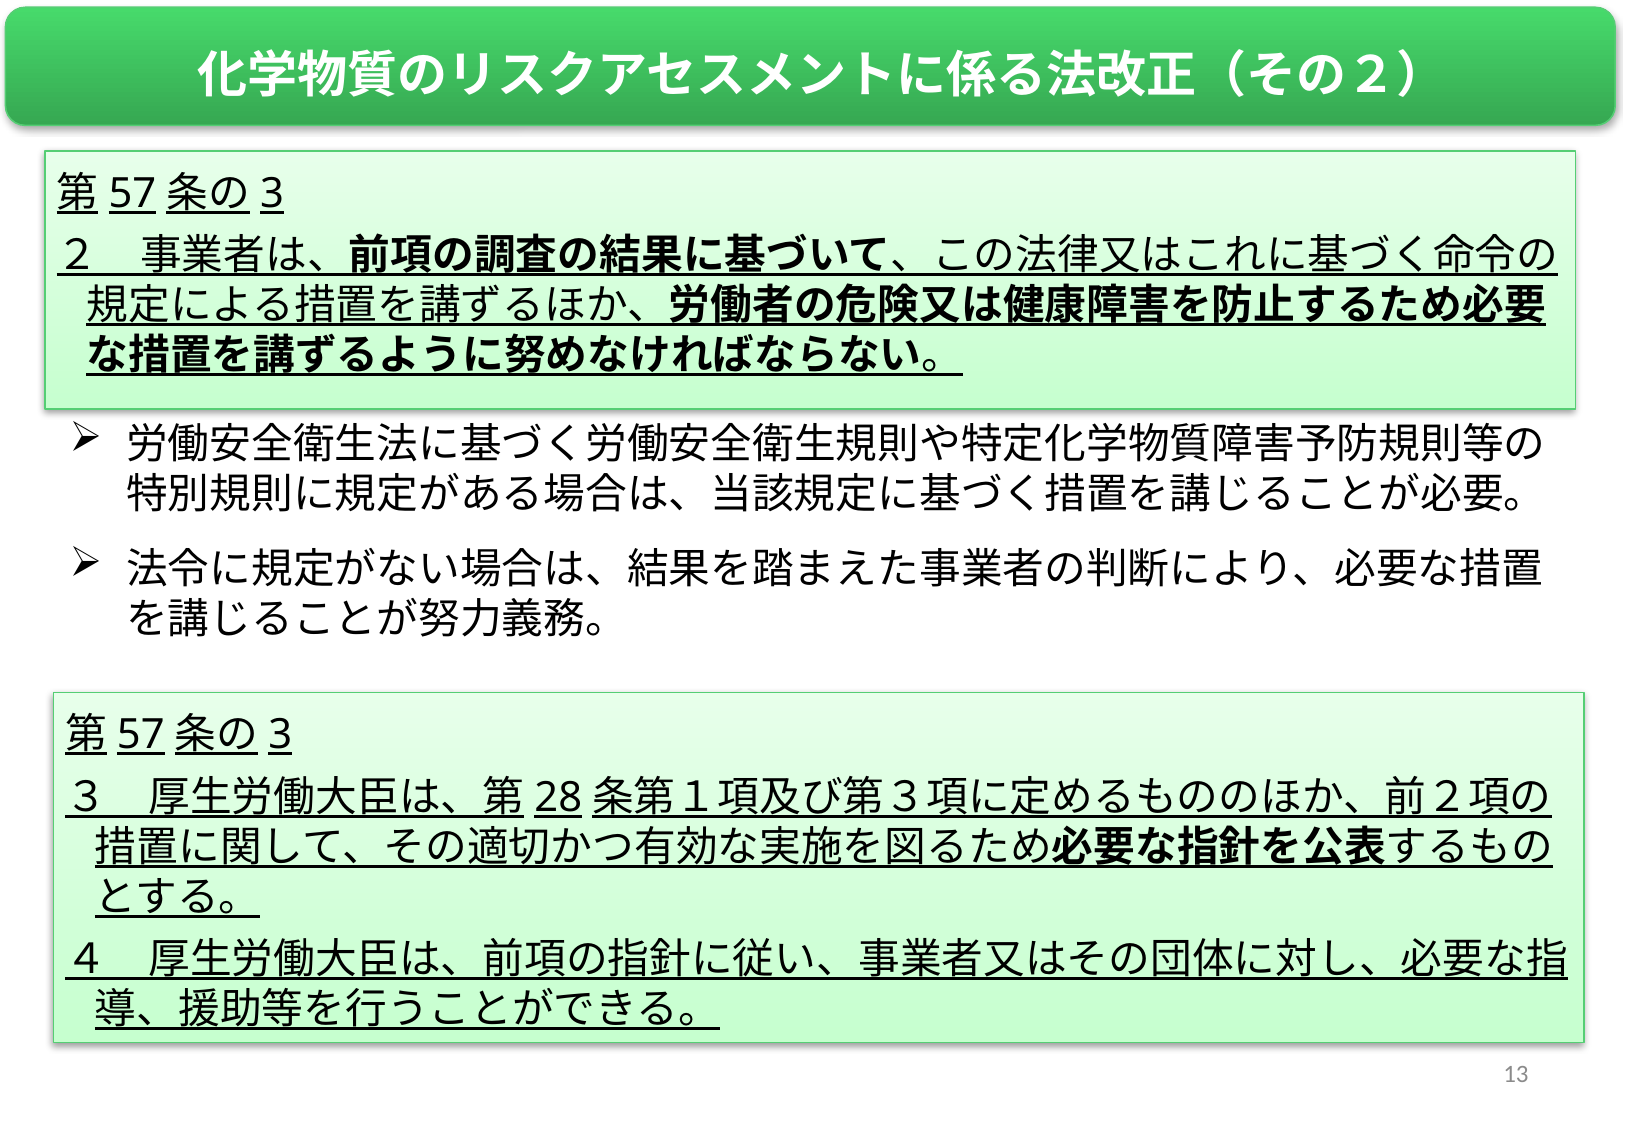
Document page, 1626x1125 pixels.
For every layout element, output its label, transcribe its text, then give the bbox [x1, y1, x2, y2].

text_box 化学物質のリスクアセスメントに係る法改正（その２） [4, 6, 1616, 127]
text_box 労働安全衛生法に基づく労働安全衛生規則や特定化学物質障害予防規則等の特別規則に規定がある場合は、当該規定に基づく措置を講じることが必要。 法令に規定がない場合は、結果を踏まえた事業者の判断により、必要な措置を講じることが努力義務。 [54, 408, 1576, 649]
slide_number 13 [1164, 1052, 1544, 1103]
text_box 第57条の3 ３ 厚生労働大臣は、第28条第１項及び第３項に定めるもののほか、前２項の措置に関して、その適切かつ有効な実施を図るため必要な指針を公表するものとする。 ４ 厚生労働大臣は、前項の指針に従い、事業者又はその団体に対し、必要な指導、援助等を行うことができる。 [53, 692, 1585, 1043]
text_box 第57条の3 ２ 事業者は、前項の調査の結果に基づいて、この法律又はこれに基づく命令の規定による措置を講ずるほか、労働者の危険又は健康障害を防止するため必要な措置を講ずるように努めなければならない。 [44, 150, 1576, 410]
